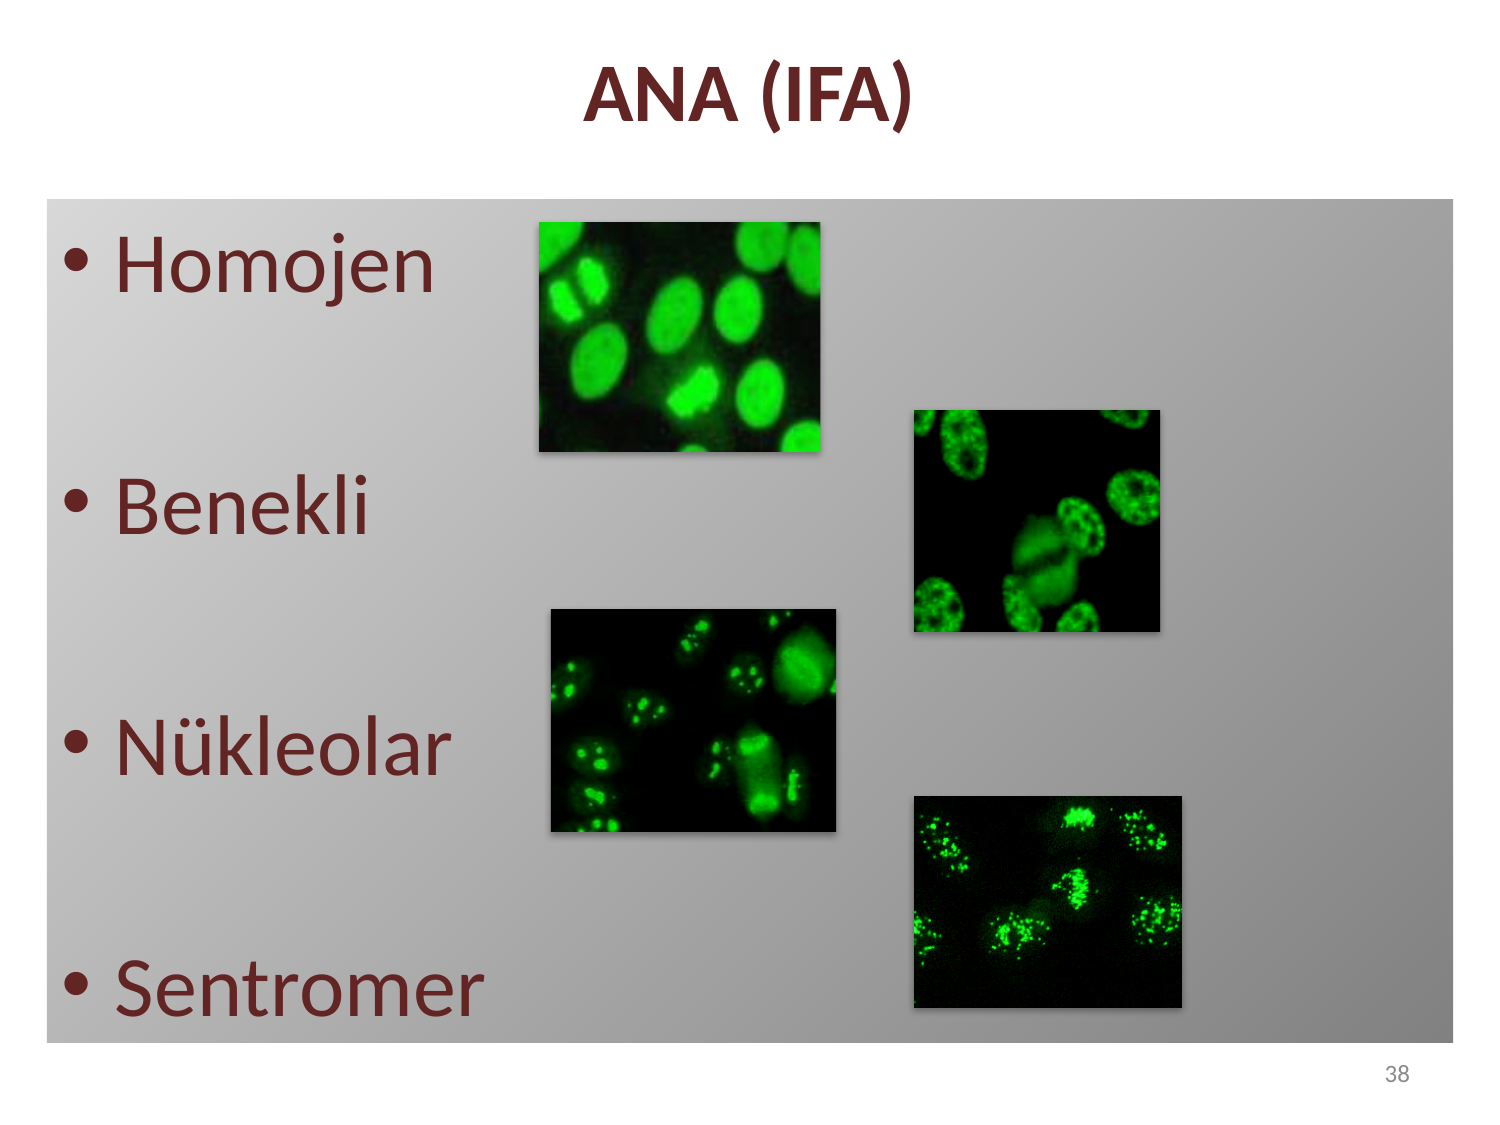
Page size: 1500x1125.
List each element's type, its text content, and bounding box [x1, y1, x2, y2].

list Homojen Benekli Nükleolar Sentromer [46, 198, 1454, 1044]
picture [538, 222, 821, 452]
picture [913, 796, 1183, 1008]
picture [913, 409, 1161, 632]
picture [550, 609, 837, 833]
slide_number 38 [1074, 1042, 1425, 1103]
title ANA (IFA) [75, 0, 1425, 176]
